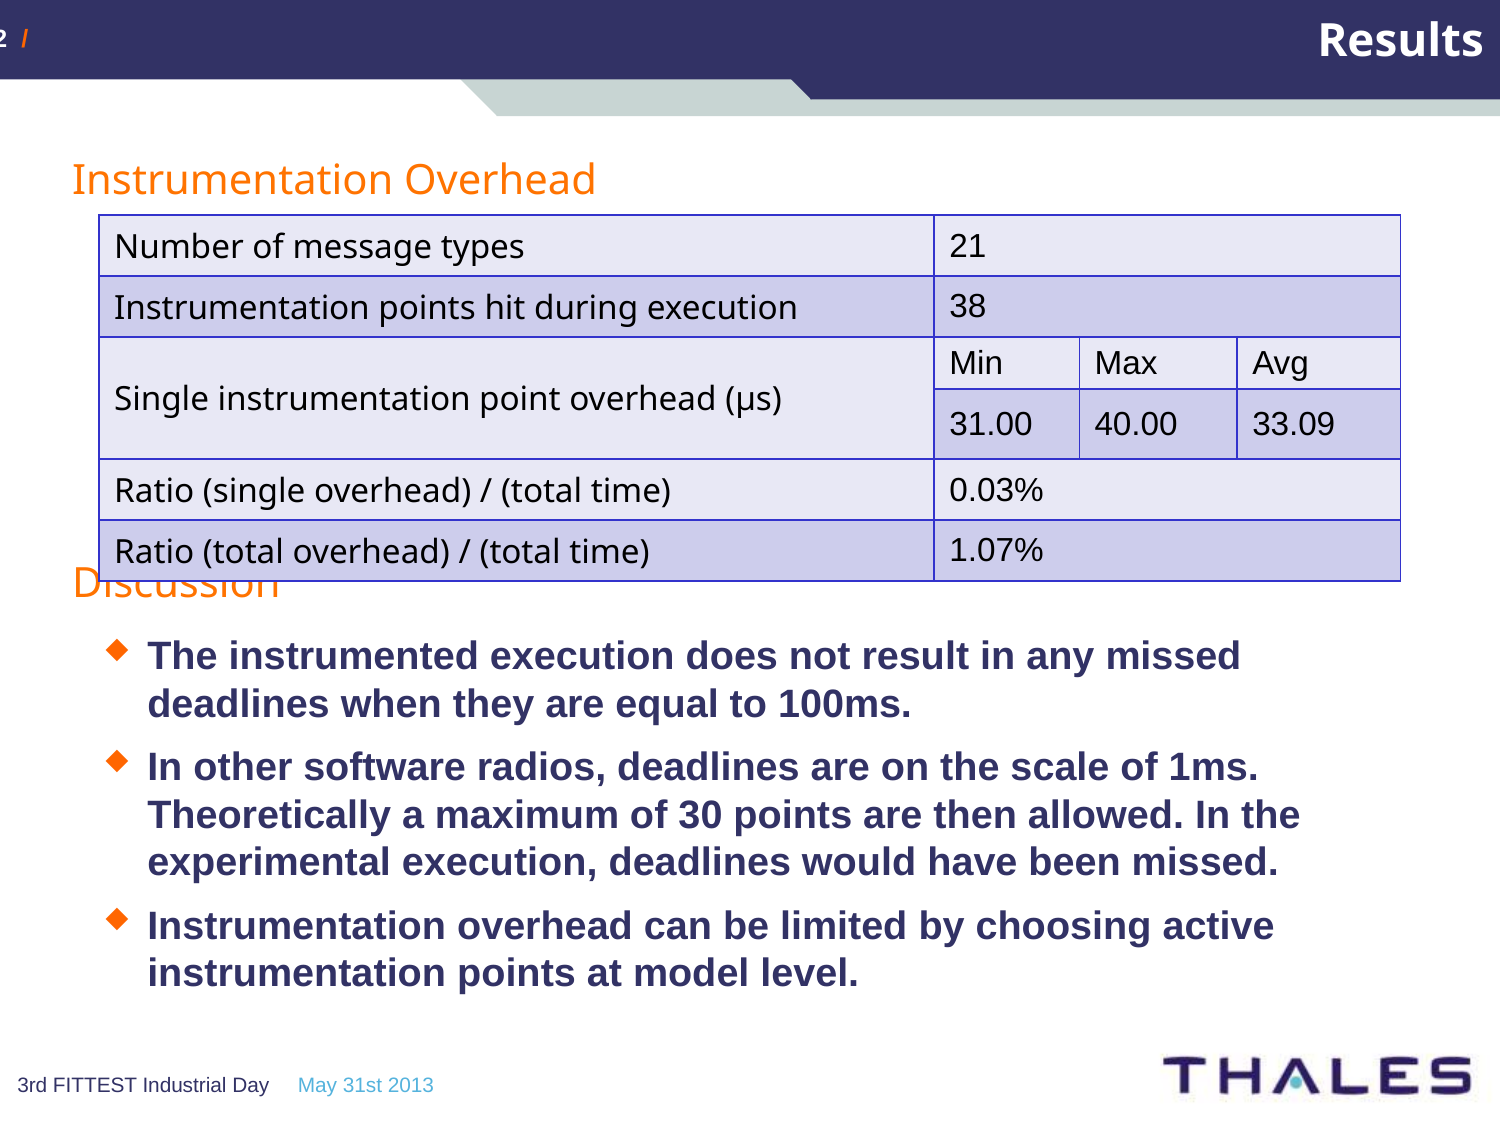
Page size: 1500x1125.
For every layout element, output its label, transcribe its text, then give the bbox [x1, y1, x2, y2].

table_cell Avg [1238, 338, 1400, 388]
picture [1137, 1030, 1497, 1124]
text_box 3rd FITTEST Industrial Day May 31st 2013 [2, 1064, 449, 1104]
table_cell Ratio (single overhead) / (total time) [100, 460, 933, 519]
table_cell 38 [935, 277, 1400, 336]
table_cell Instrumentation points hit during execution [100, 277, 933, 336]
list Instrumentation Overhead Discussion The instrumented execution does not result in any missed deadlines when they are equal to 100ms. In other software radios, deadlines are on the scale of 1ms. Theoretically a maximum of 30 points are then allowed. In the experimental execution, deadlines would have been missed. Instrumentation overhead can be limited by choosing active instrumentation points at model level. [57, 145, 1443, 1065]
table_cell Max [1080, 338, 1236, 388]
table_cell 31.00 [935, 390, 1079, 458]
table_cell Min [935, 338, 1079, 388]
table_header 21 [935, 216, 1400, 275]
table_cell 1.07% [935, 521, 1400, 580]
table_cell 40.00 [1080, 390, 1236, 458]
table_cell 33.09 [1238, 390, 1400, 458]
table_cell Single instrumentation point overhead (µs) [100, 338, 933, 458]
table_cell Ratio (total overhead) / (total time) [100, 521, 933, 580]
table_header Number of message types [100, 216, 933, 275]
title Results [132, 10, 1499, 66]
table_cell 0.03% [935, 460, 1400, 519]
